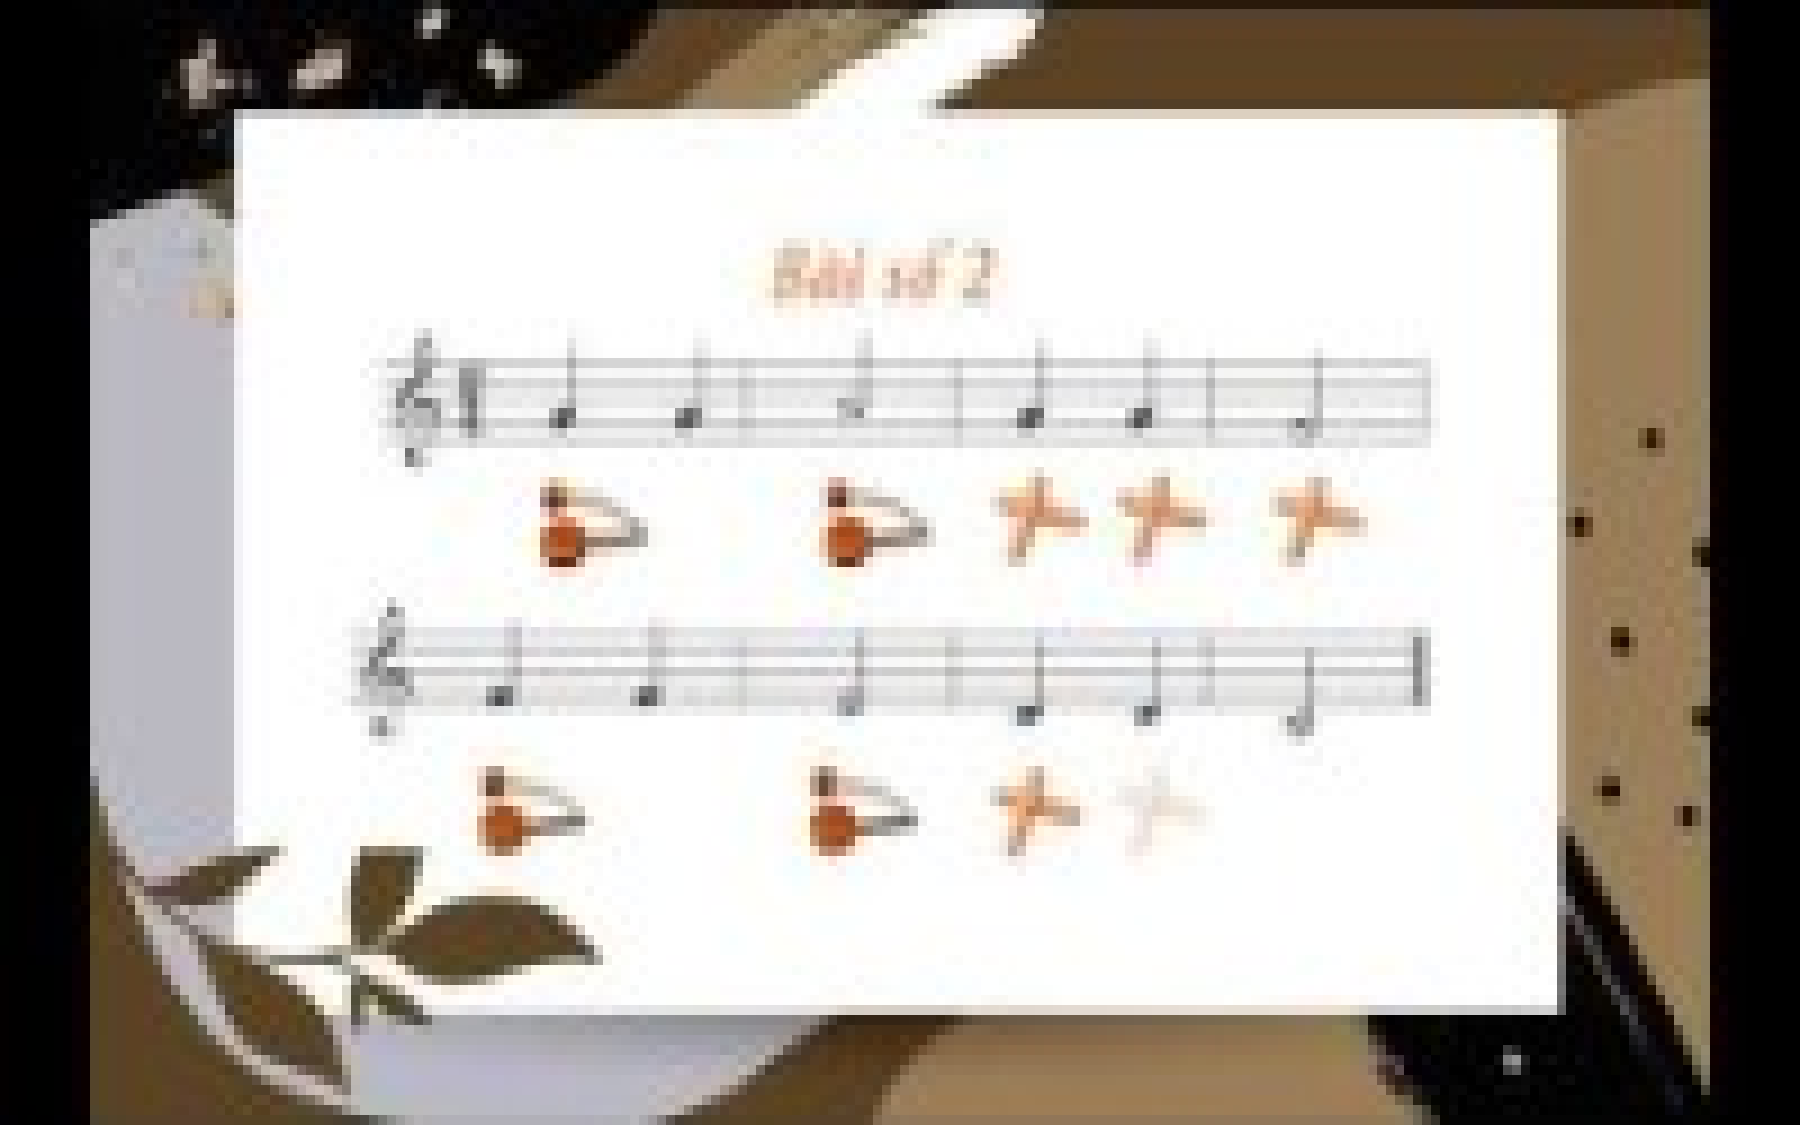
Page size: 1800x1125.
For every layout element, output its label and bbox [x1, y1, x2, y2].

text_box [0, 0, 1800, 1125]
